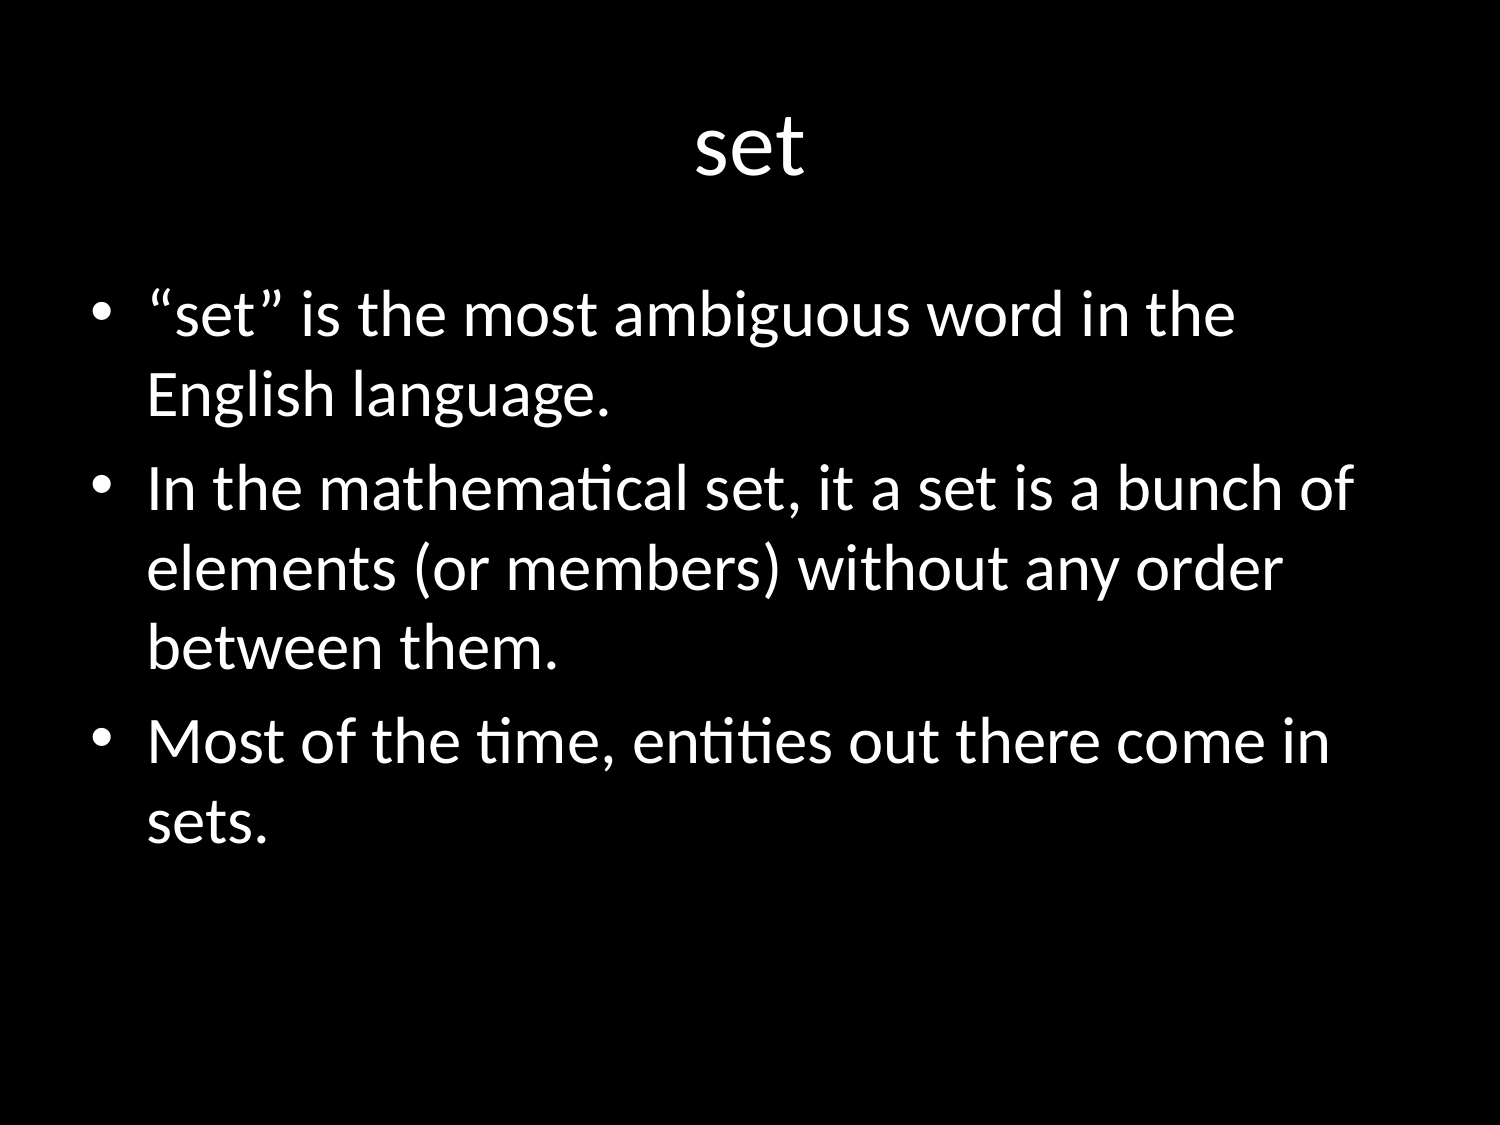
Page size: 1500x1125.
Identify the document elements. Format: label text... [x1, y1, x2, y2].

list “set” is the most ambiguous word in the English language. In the mathematical set, it a set is a bunch of elements (or members) without any order between them. Most of the time, entities out there come in sets. [75, 262, 1425, 1005]
title set [75, 45, 1425, 233]
